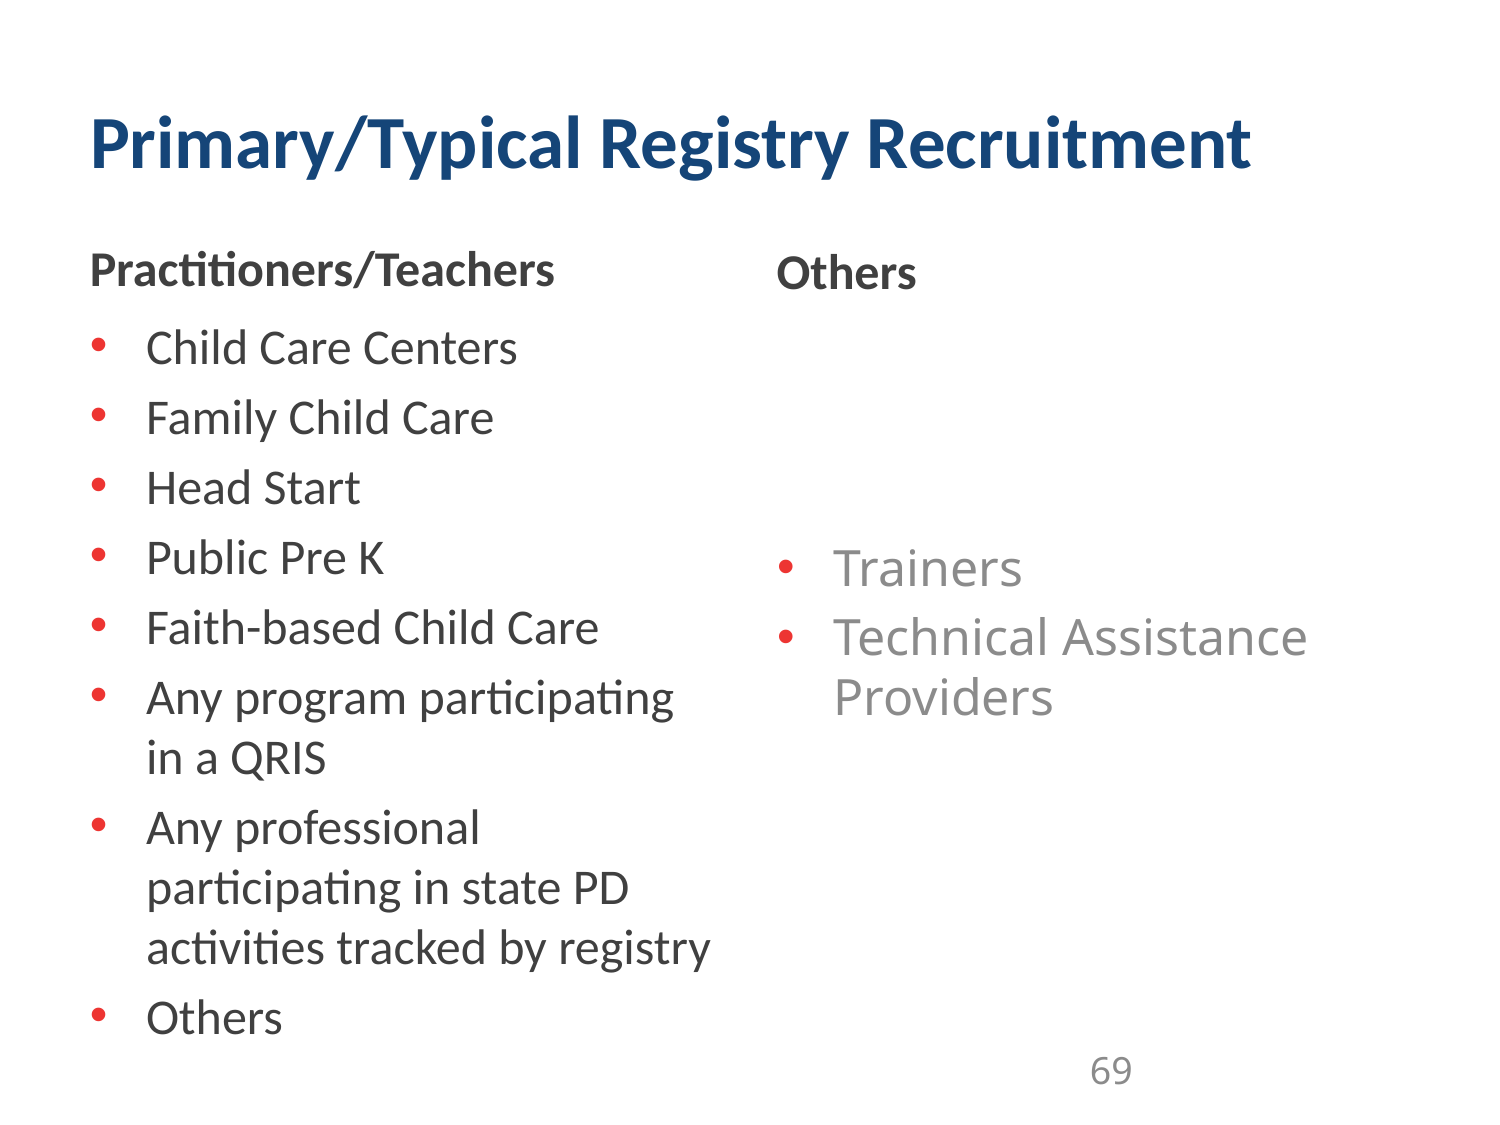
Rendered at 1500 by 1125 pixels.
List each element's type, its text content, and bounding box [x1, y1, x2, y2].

list Others [761, 201, 1425, 306]
list Child Care Centers Family Child Care Head Start Public Pre K Faith-based Child Care Any program participating in a QRIS Any professional participating in state PD activities tracked by registry Others [75, 306, 738, 955]
list Practitioners/Teachers [75, 199, 738, 305]
title Primary/Typical Registry Recruitment [75, 45, 1425, 233]
list Trainers Technical Assistance Providers [761, 306, 1425, 955]
slide_number 69 [1074, 1042, 1425, 1103]
